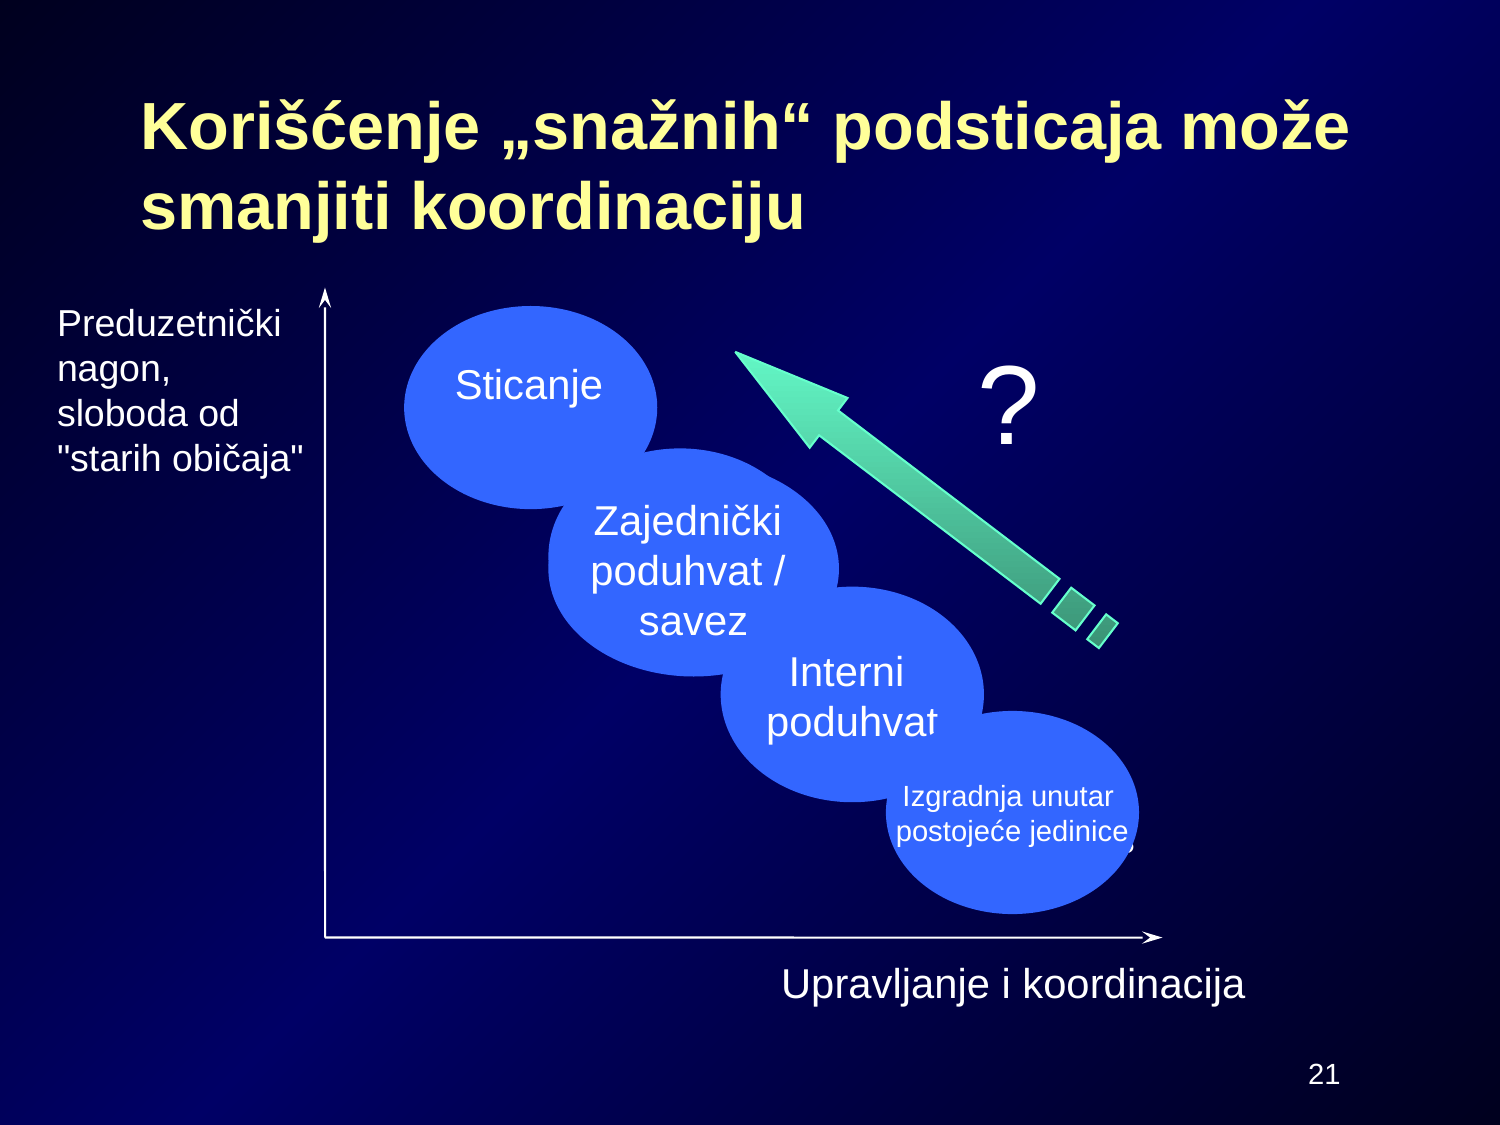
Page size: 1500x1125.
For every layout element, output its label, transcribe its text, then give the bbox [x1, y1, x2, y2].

title Korišćenje „snažnih“ podsticaja može smanjiti koordinaciju [125, 75, 1432, 203]
text_box Upravljanje i koordinacija [766, 949, 1261, 1065]
slide_number 21 [1179, 1031, 1356, 1114]
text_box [324, 287, 1163, 938]
text_box Preduzetnički nagon, sloboda od "starih običaja" [42, 291, 319, 486]
